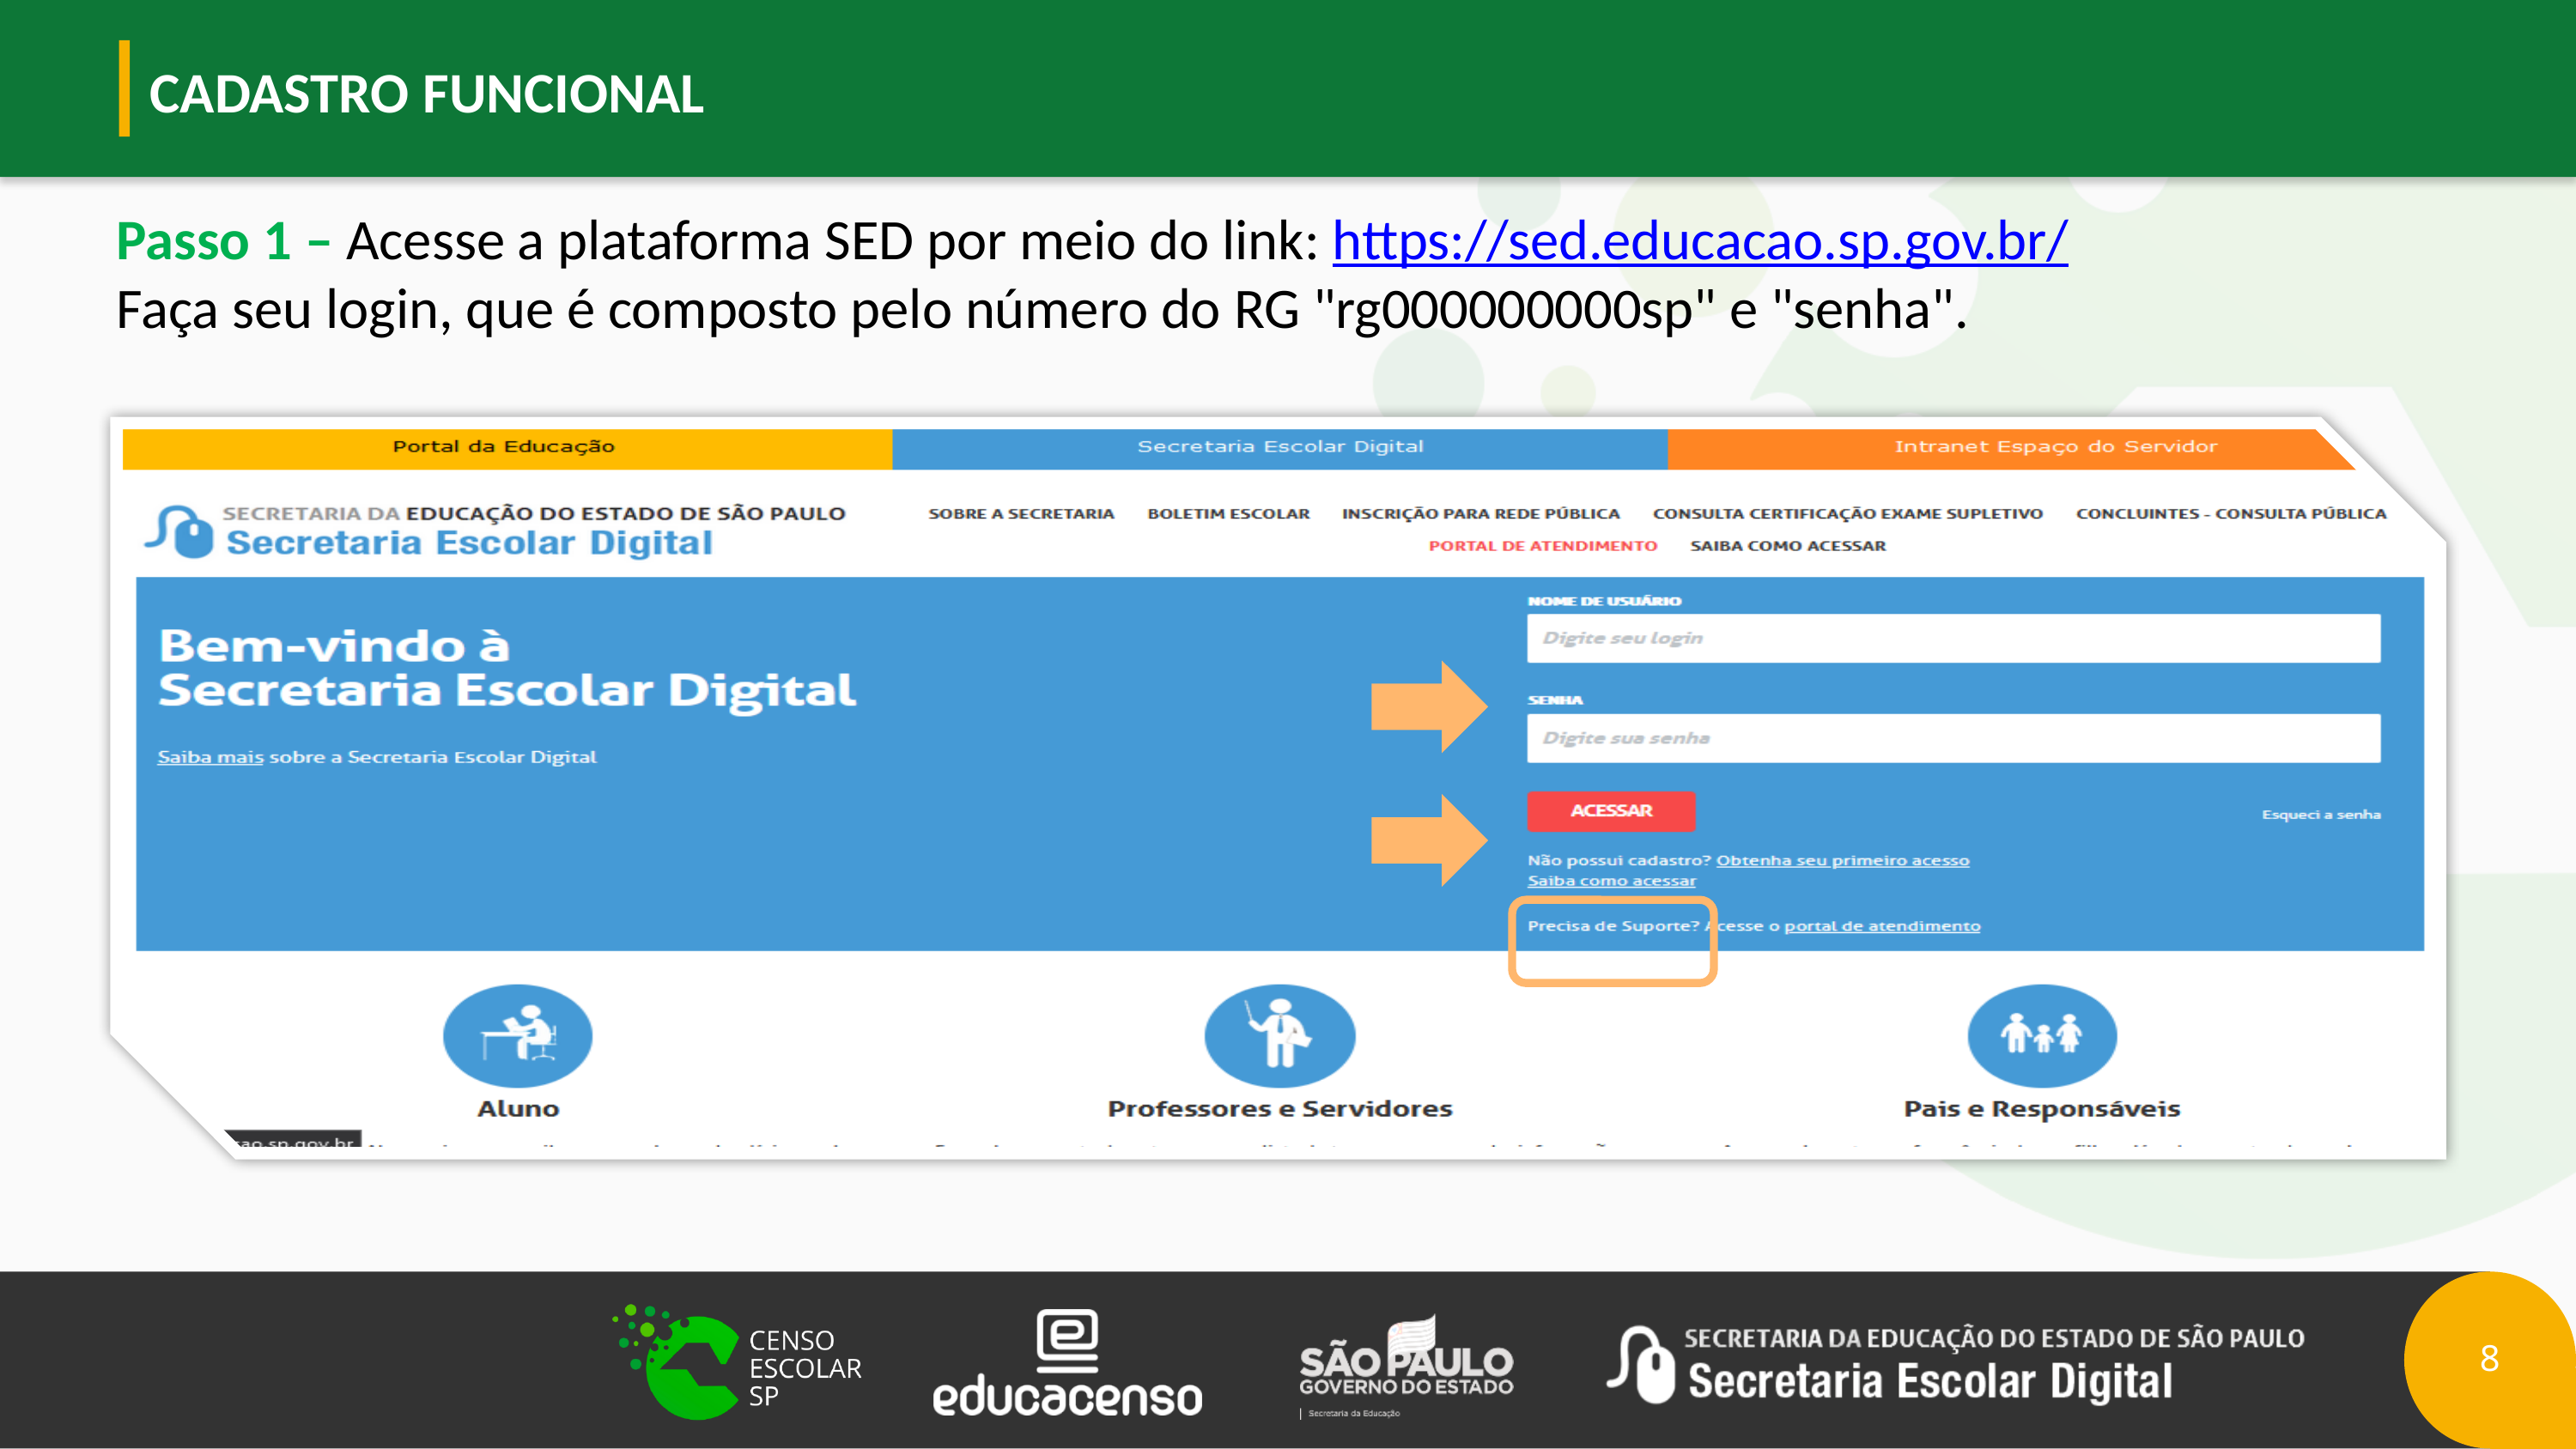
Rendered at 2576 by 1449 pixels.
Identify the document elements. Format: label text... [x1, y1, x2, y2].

text_box CADASTRO FUNCIONAL [137, 49, 2439, 131]
slide_number 8 [2403, 1334, 2576, 1386]
picture [116, 422, 2440, 1154]
picture [601, 1293, 870, 1437]
text_box Passo 1 – Acesse a plataforma SED por meio do link: https://sed.educacao.sp.gov.br/ Faça seu login, que é composto pelo número do RG "rg000000000sp" e "senha". [116, 201, 2458, 341]
